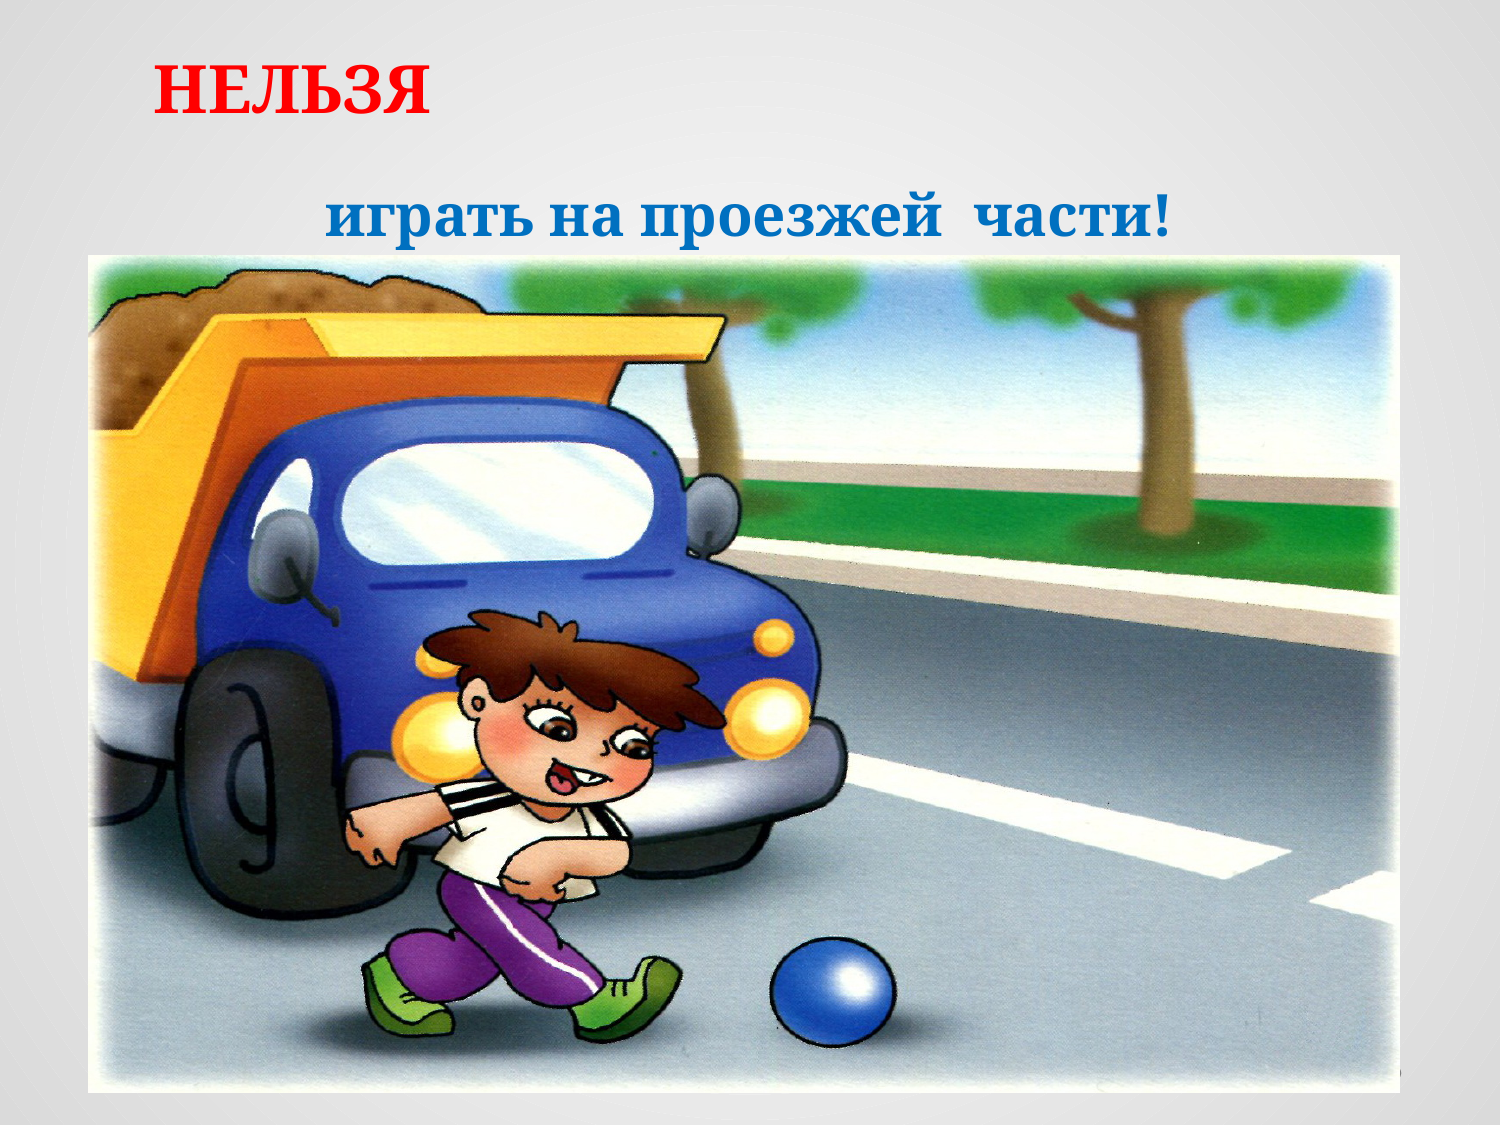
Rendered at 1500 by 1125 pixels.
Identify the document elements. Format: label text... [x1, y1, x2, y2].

title НЕЛЬЗЯ играть на проезжей части! [75, 54, 1425, 256]
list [88, 255, 1400, 1093]
